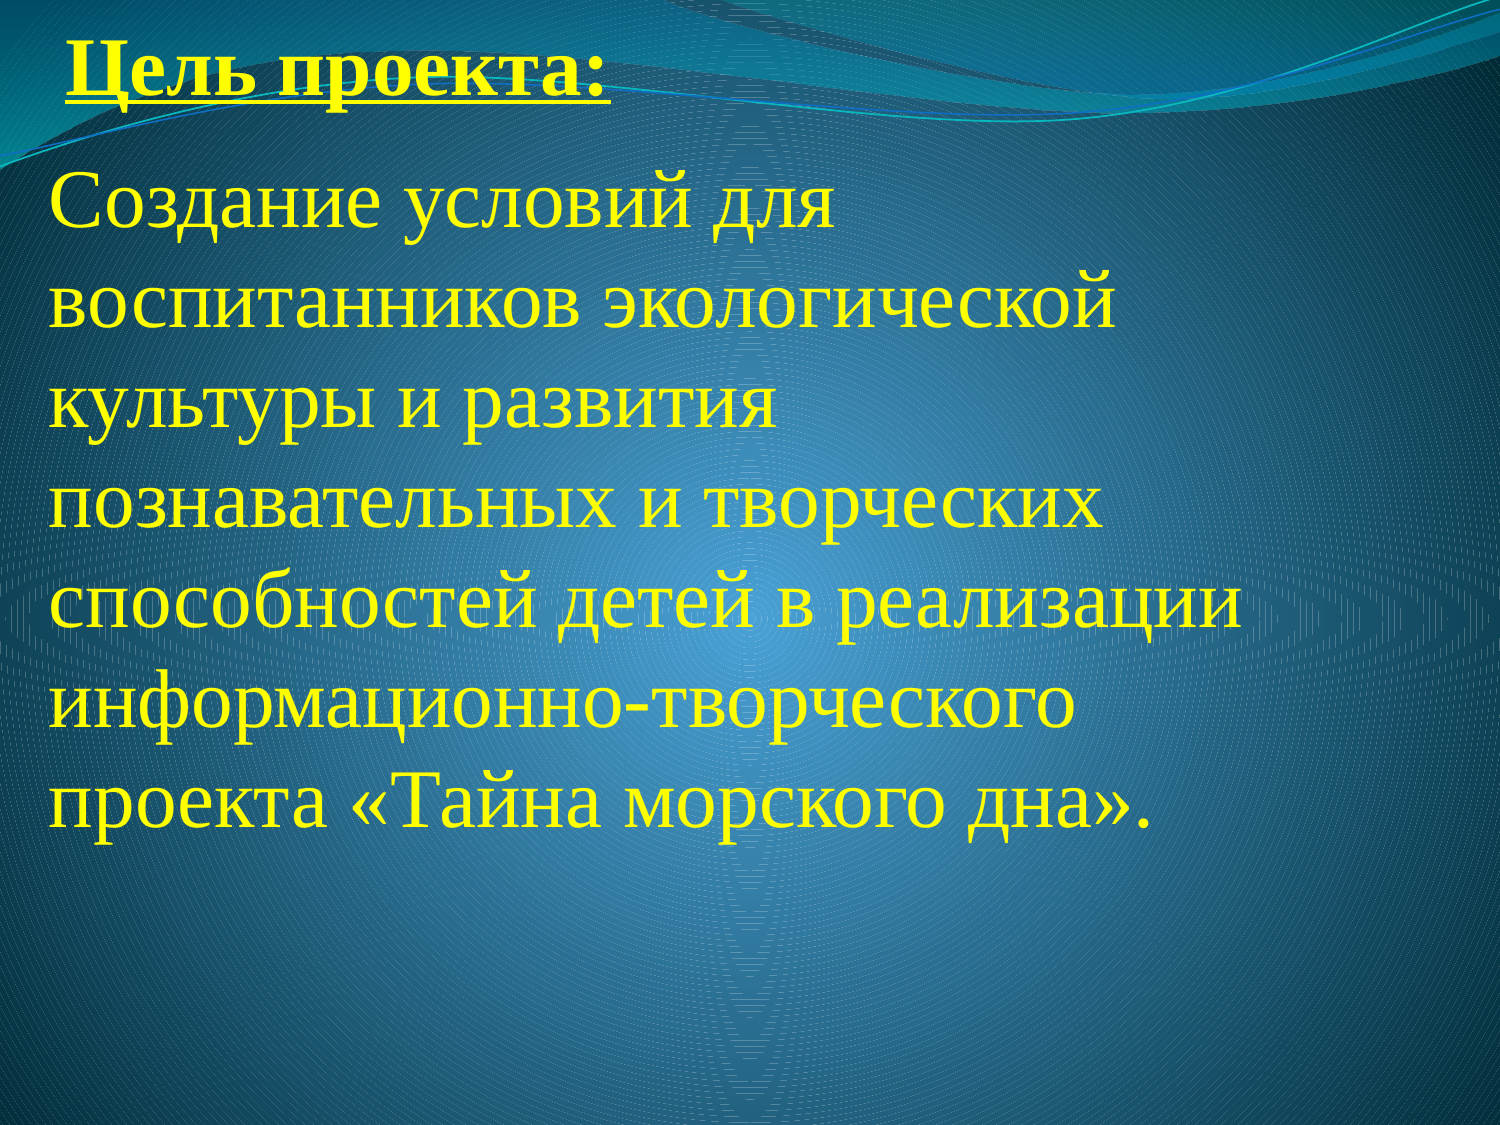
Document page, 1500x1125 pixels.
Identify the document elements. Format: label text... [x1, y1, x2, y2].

list Создание условий для воспитанников экологической культуры и развития познавательных и творческих способностей детей в реализации информационно-творческого проекта «Тайна морского дна». [41, 137, 1317, 385]
title Цель проекта: [64, 0, 1340, 112]
